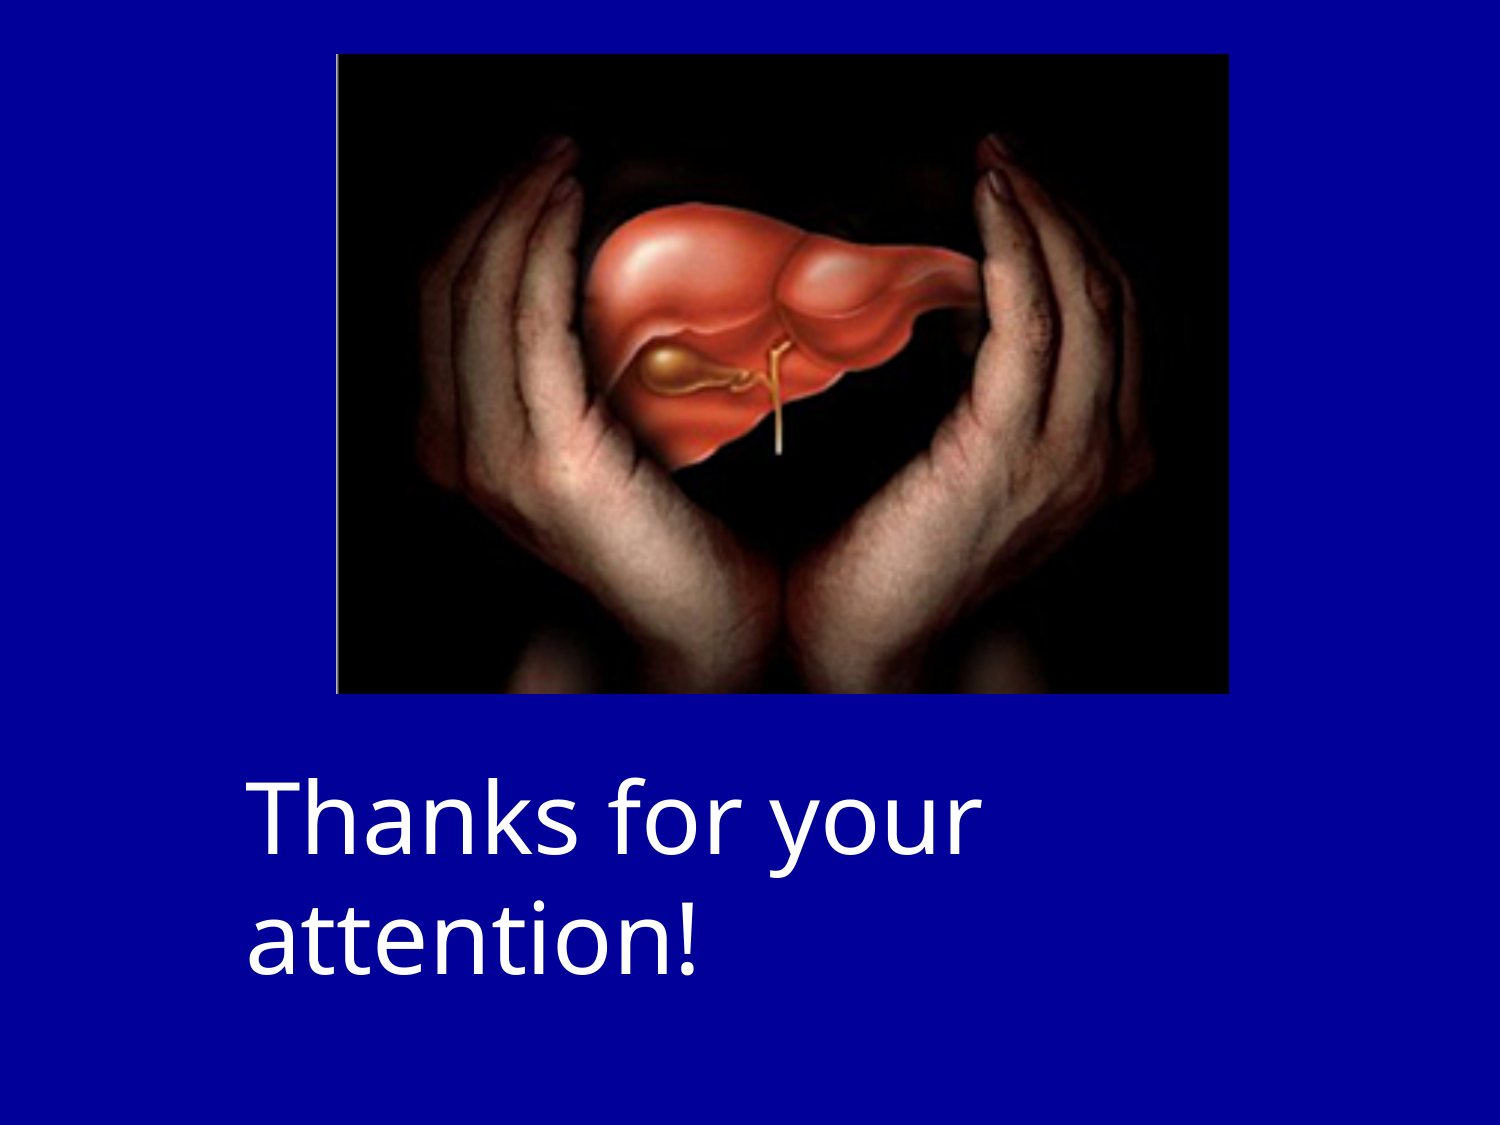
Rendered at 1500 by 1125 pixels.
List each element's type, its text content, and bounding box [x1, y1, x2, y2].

picture [336, 54, 1230, 695]
title Thanks for your attention! [230, 716, 1430, 1034]
